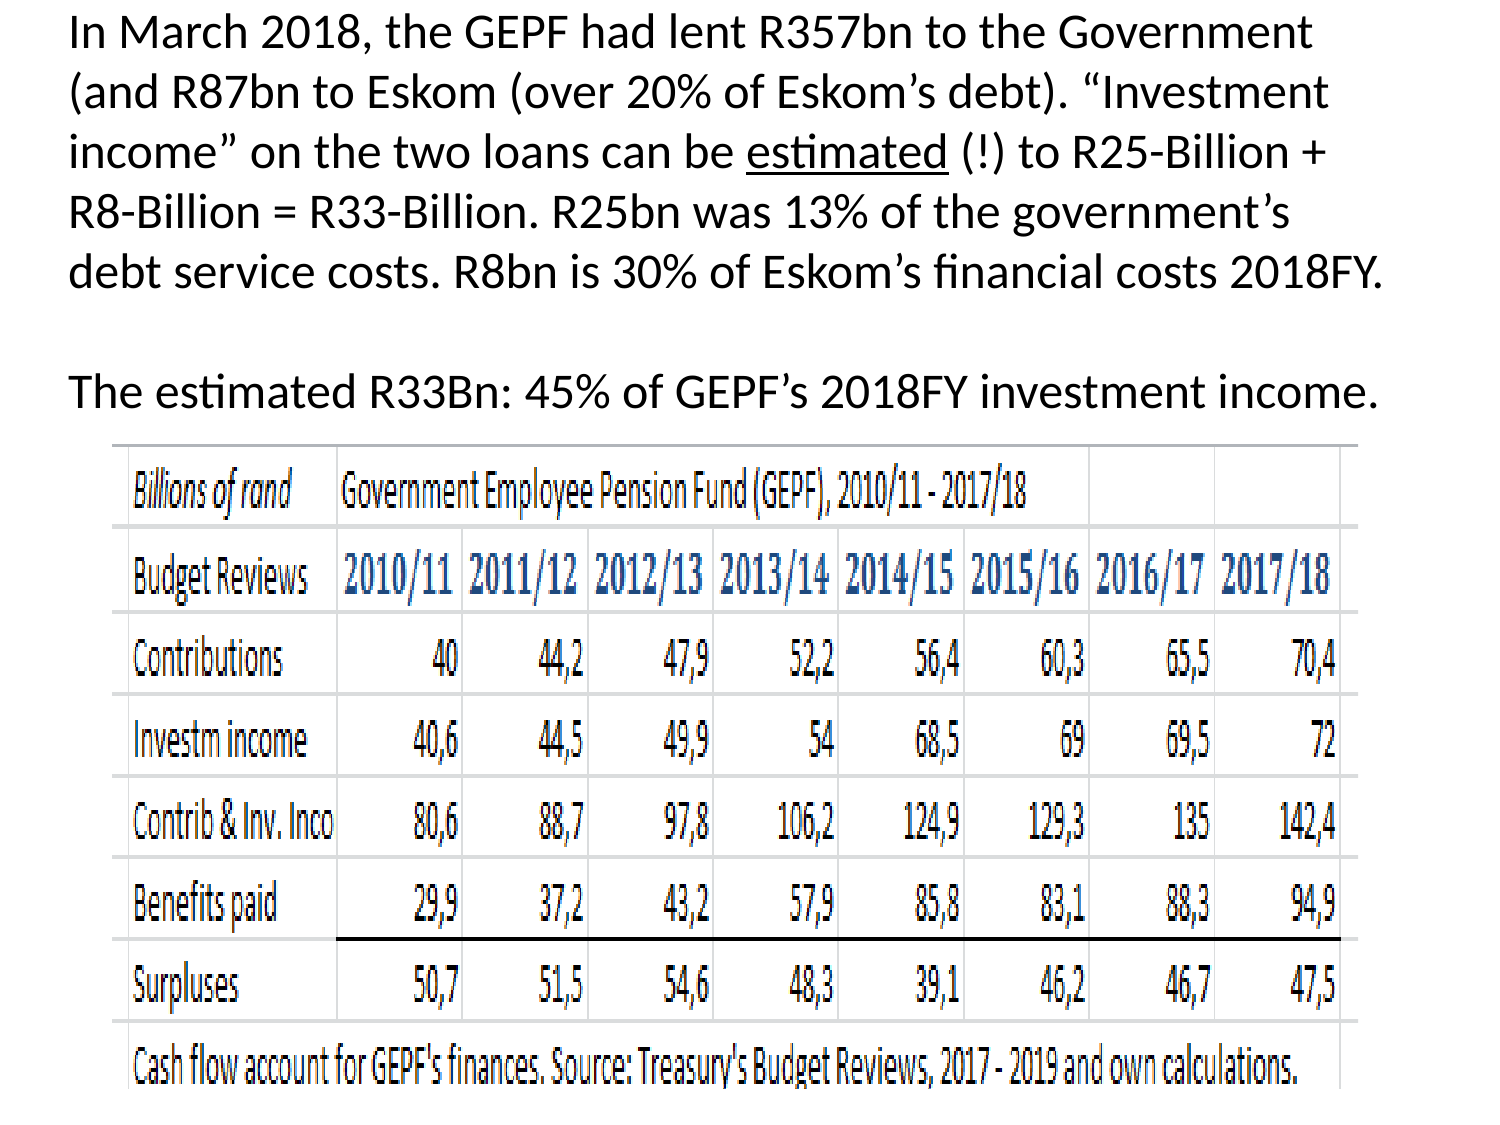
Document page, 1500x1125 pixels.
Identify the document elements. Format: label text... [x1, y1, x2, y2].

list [111, 444, 1359, 1089]
title In March 2018, the GEPF had lent R357bn to the Government (and R87bn to Eskom (over 20% of Eskom’s debt). “Investment income” on the two loans can be estimated (!) to R25-Billion + R8-Billion = R33-Billion. R25bn was 13% of the government’s debt service costs. R8bn is 30% of Eskom’s financial costs 2018FY. The estimated R33Bn: 45% of GEPF’s 2018FY investment income. [53, 90, 1404, 327]
